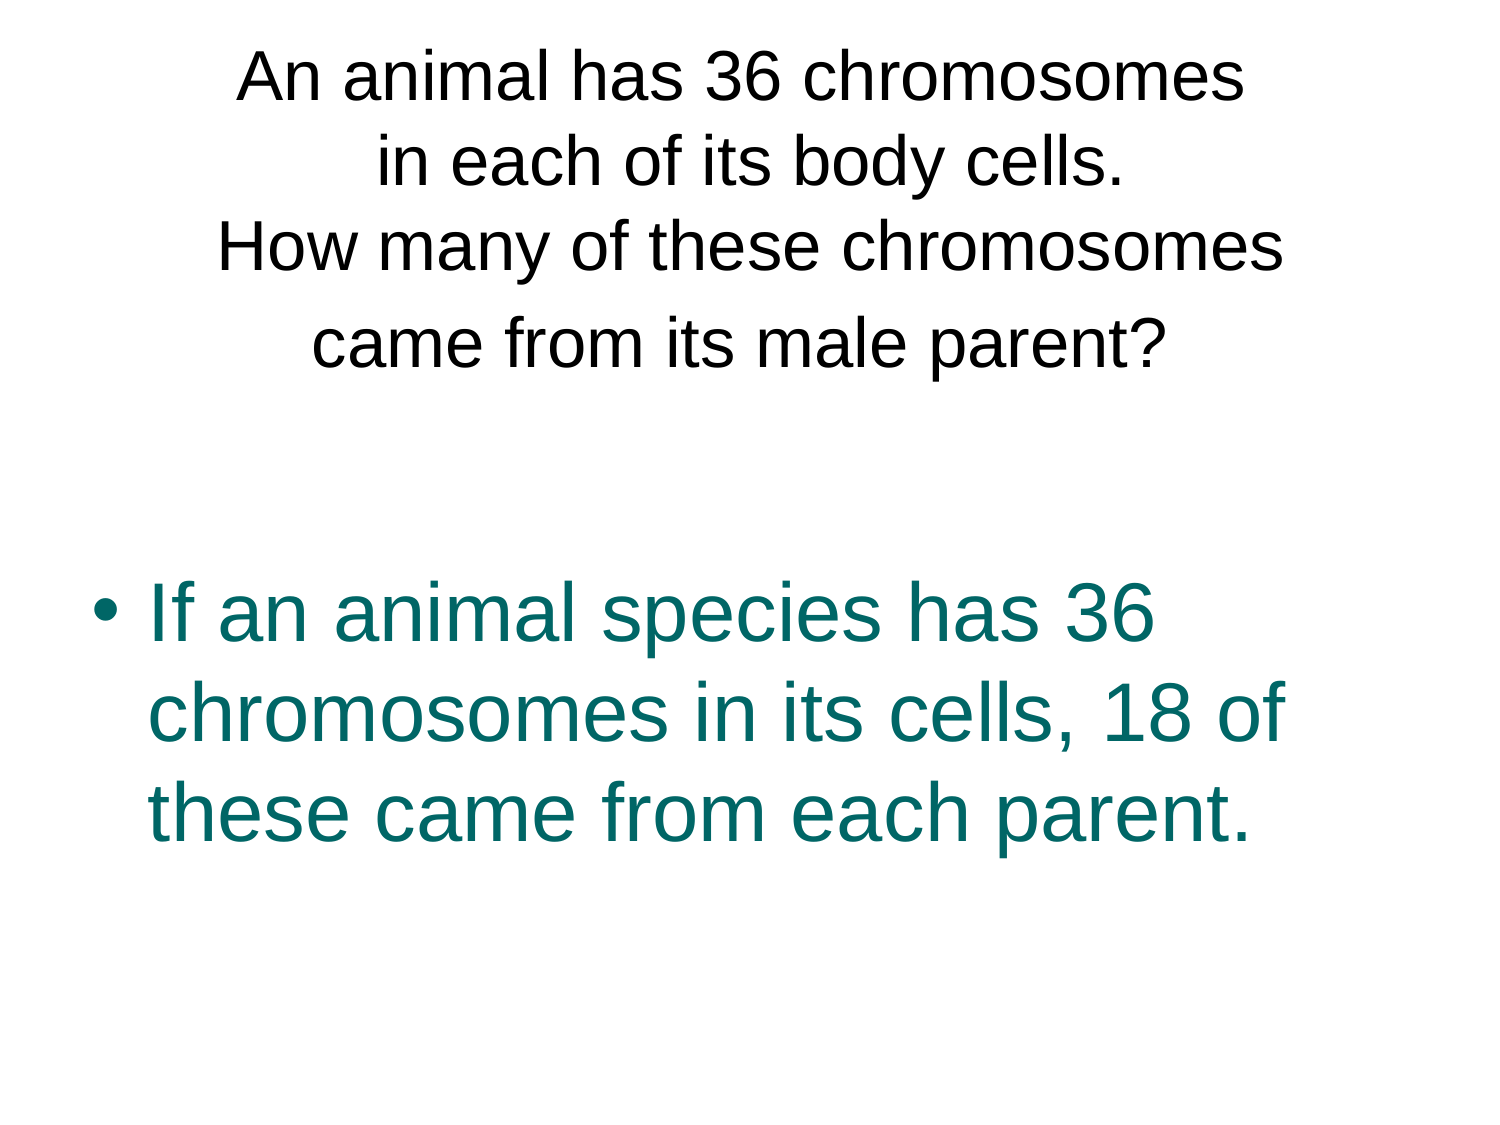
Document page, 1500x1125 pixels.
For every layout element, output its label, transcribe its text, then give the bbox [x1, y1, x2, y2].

text_box An animal has 36 chromosomes in each of its body cells. How many of these chromosomes came from its male parent? [76, 113, 1427, 302]
list If an animal species has 36 chromosomes in its cells, 18 of these came from each parent. [76, 550, 1427, 1125]
